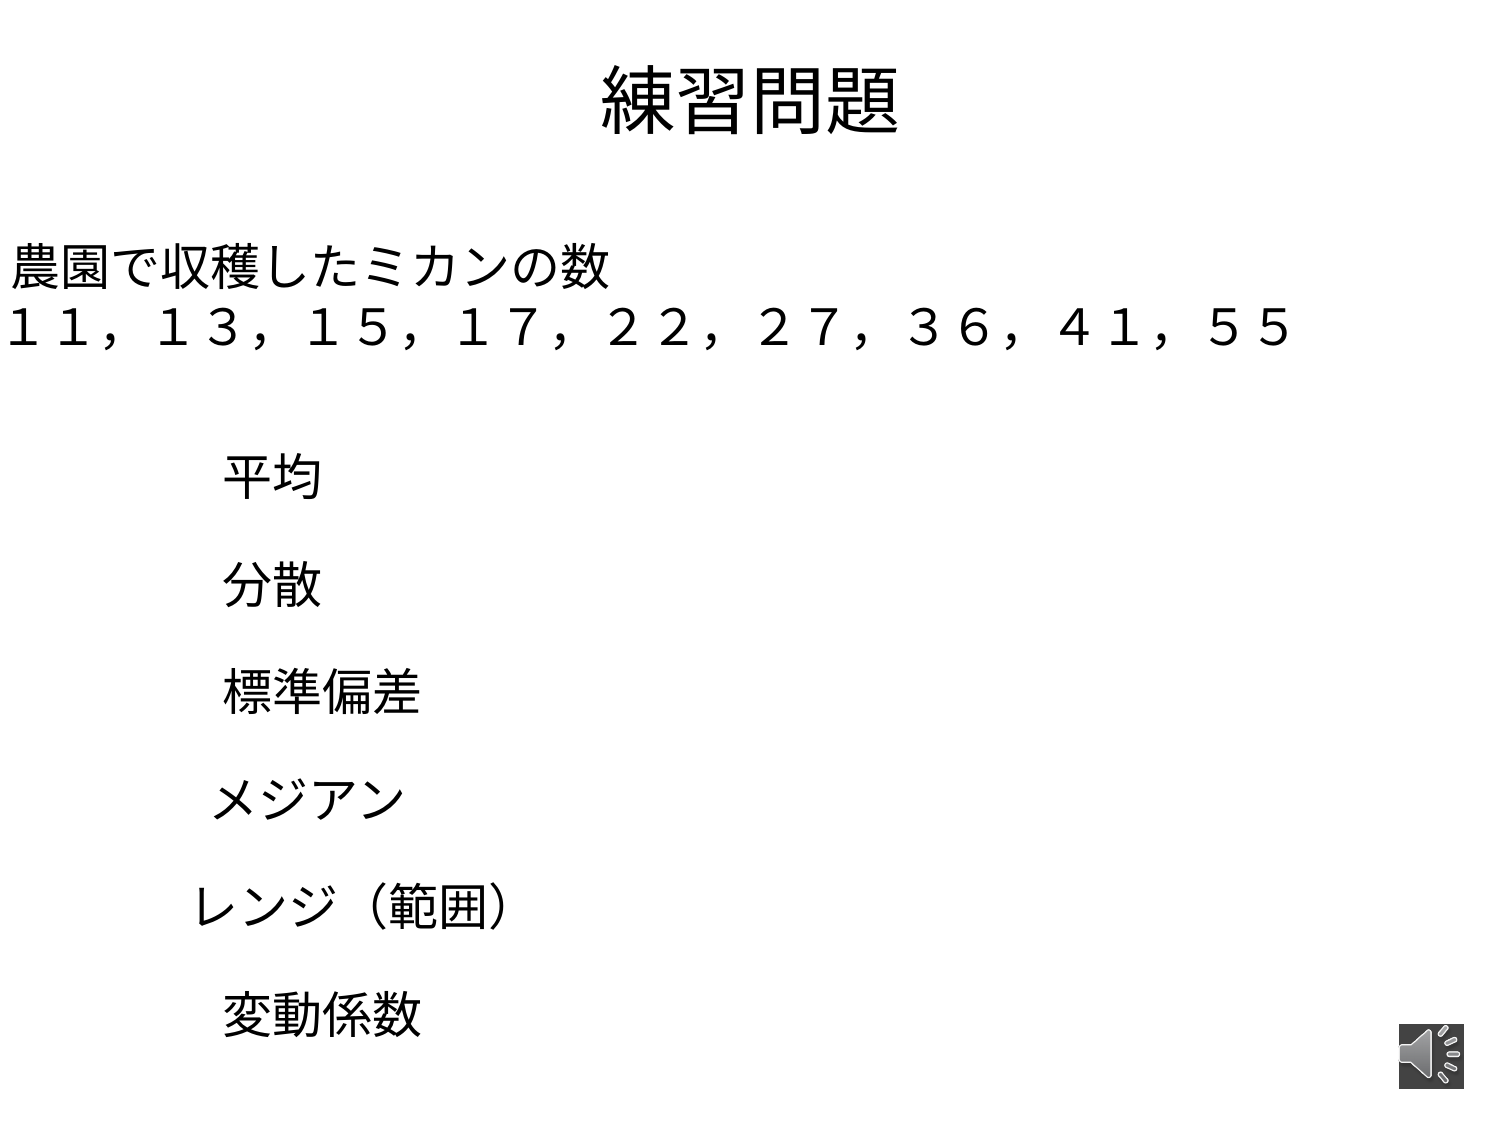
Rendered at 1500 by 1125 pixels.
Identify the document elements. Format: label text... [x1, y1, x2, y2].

text_box レンジ（範囲） [173, 868, 554, 944]
text_box 変動係数 [207, 976, 438, 1051]
picture [1397, 1022, 1465, 1090]
text_box 分散 [207, 545, 337, 621]
title 練習問題 [75, 45, 1425, 153]
text_box ① 農園で収穫したミカンの数 １１，１３，１５，１７，２２，２７，３６，４１，５５ [0, 228, 1314, 364]
text_box メジアン [193, 760, 421, 836]
text_box 平均 [207, 438, 337, 514]
text_box 標準偏差 [207, 653, 438, 729]
